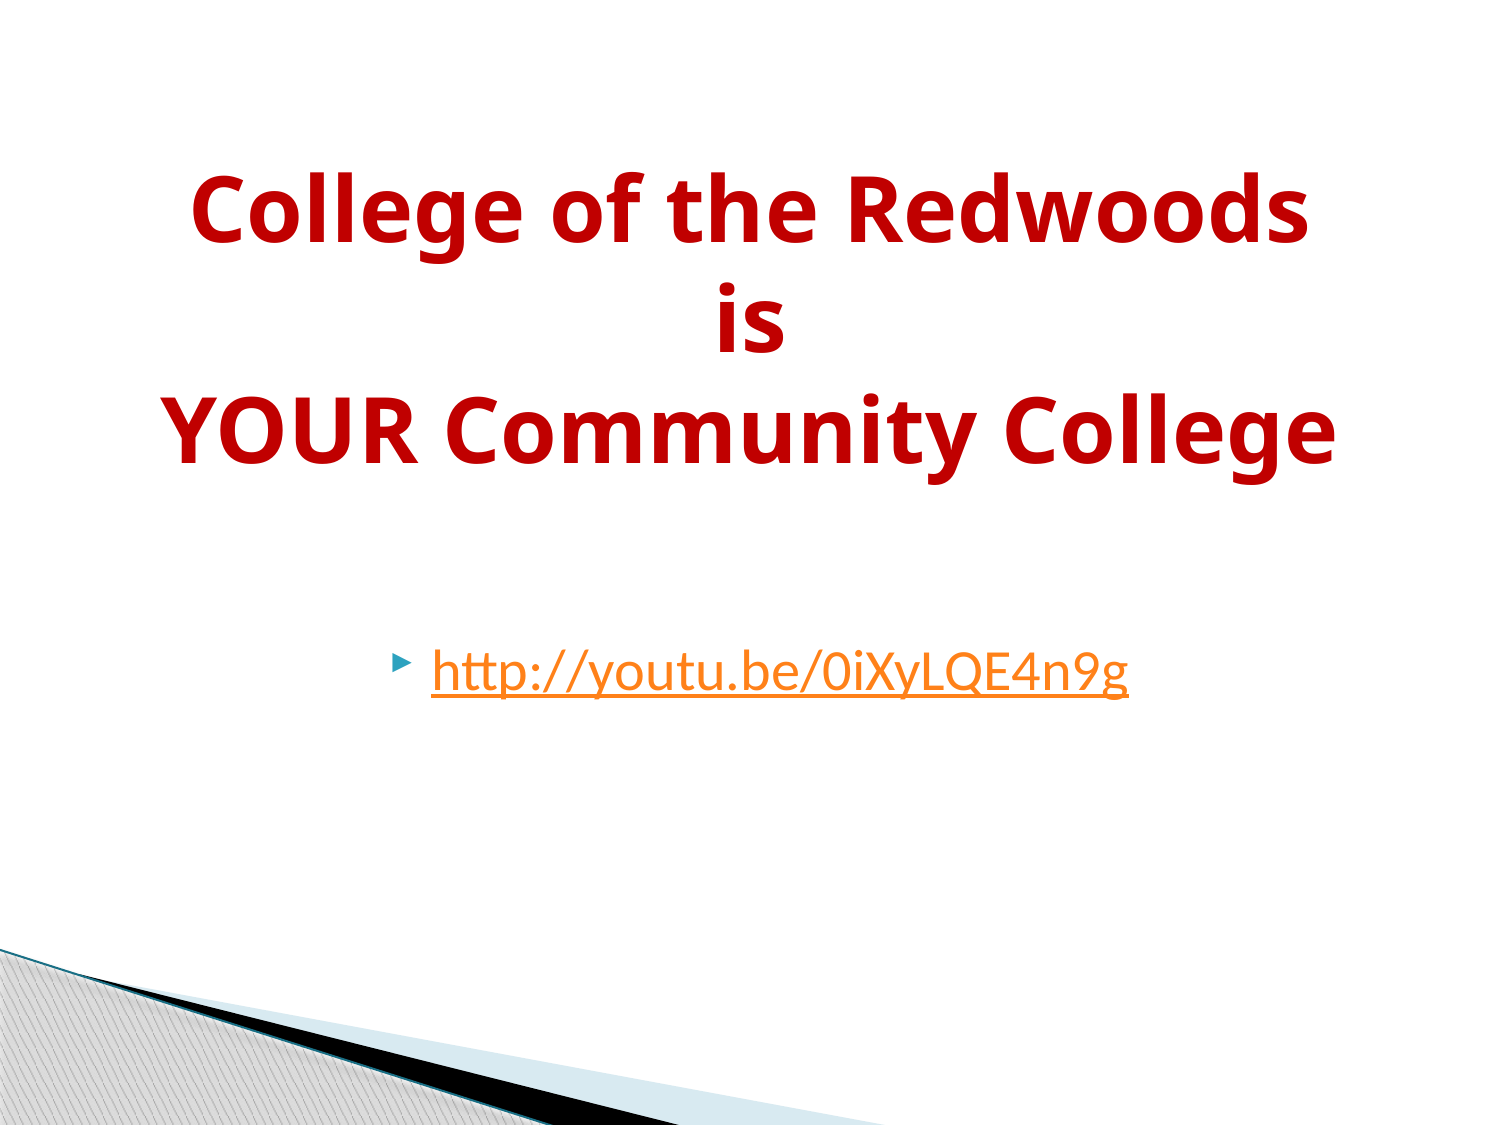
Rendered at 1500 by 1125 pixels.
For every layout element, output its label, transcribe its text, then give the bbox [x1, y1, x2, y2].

title College of the Redwoods is YOUR Community College [75, 45, 1425, 588]
list http://youtu.be/0iXyLQE4n9g [75, 624, 1425, 738]
